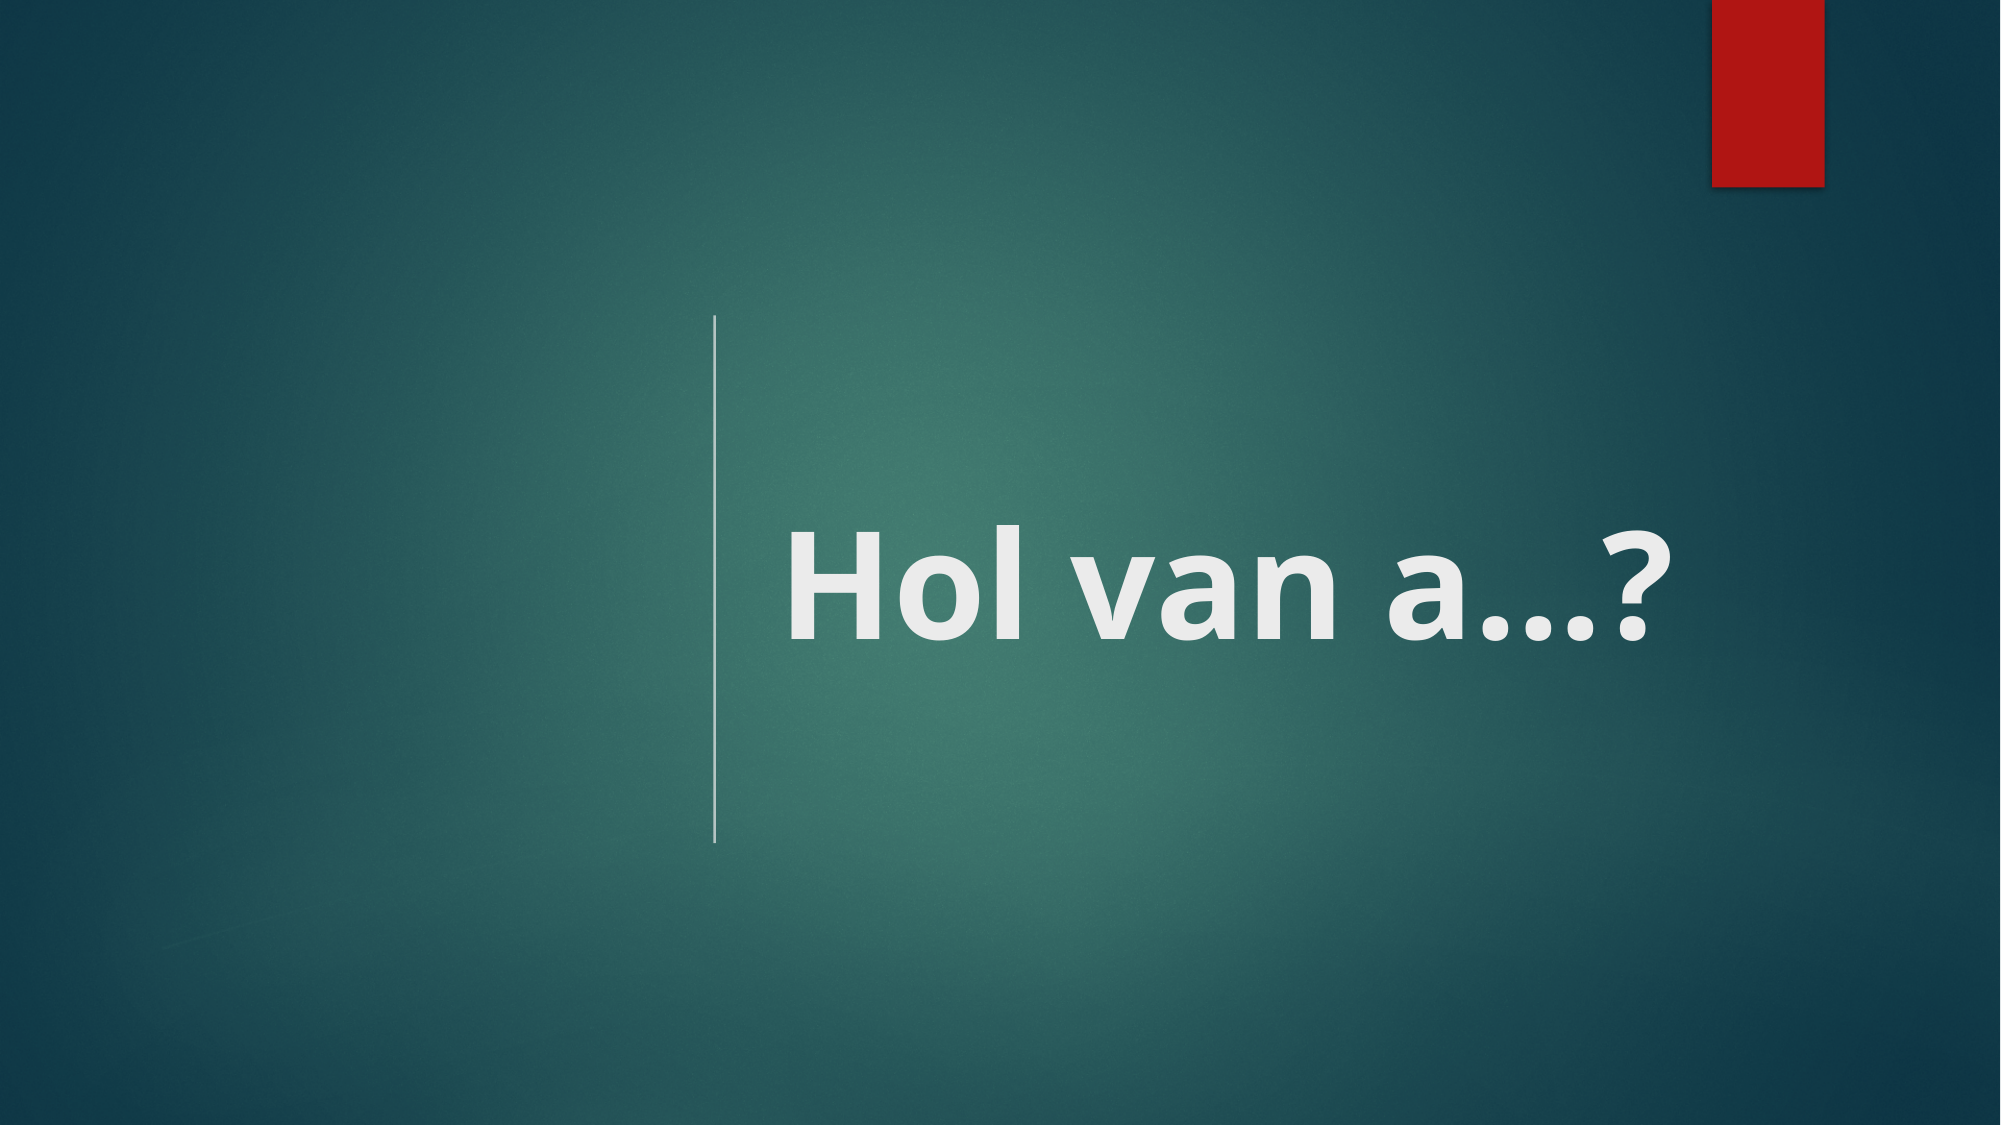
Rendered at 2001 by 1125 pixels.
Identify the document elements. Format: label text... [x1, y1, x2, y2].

title Hol van a...? [763, 207, 1881, 951]
text_box [1711, 0, 1825, 188]
text_box [0, 0, 2000, 1125]
